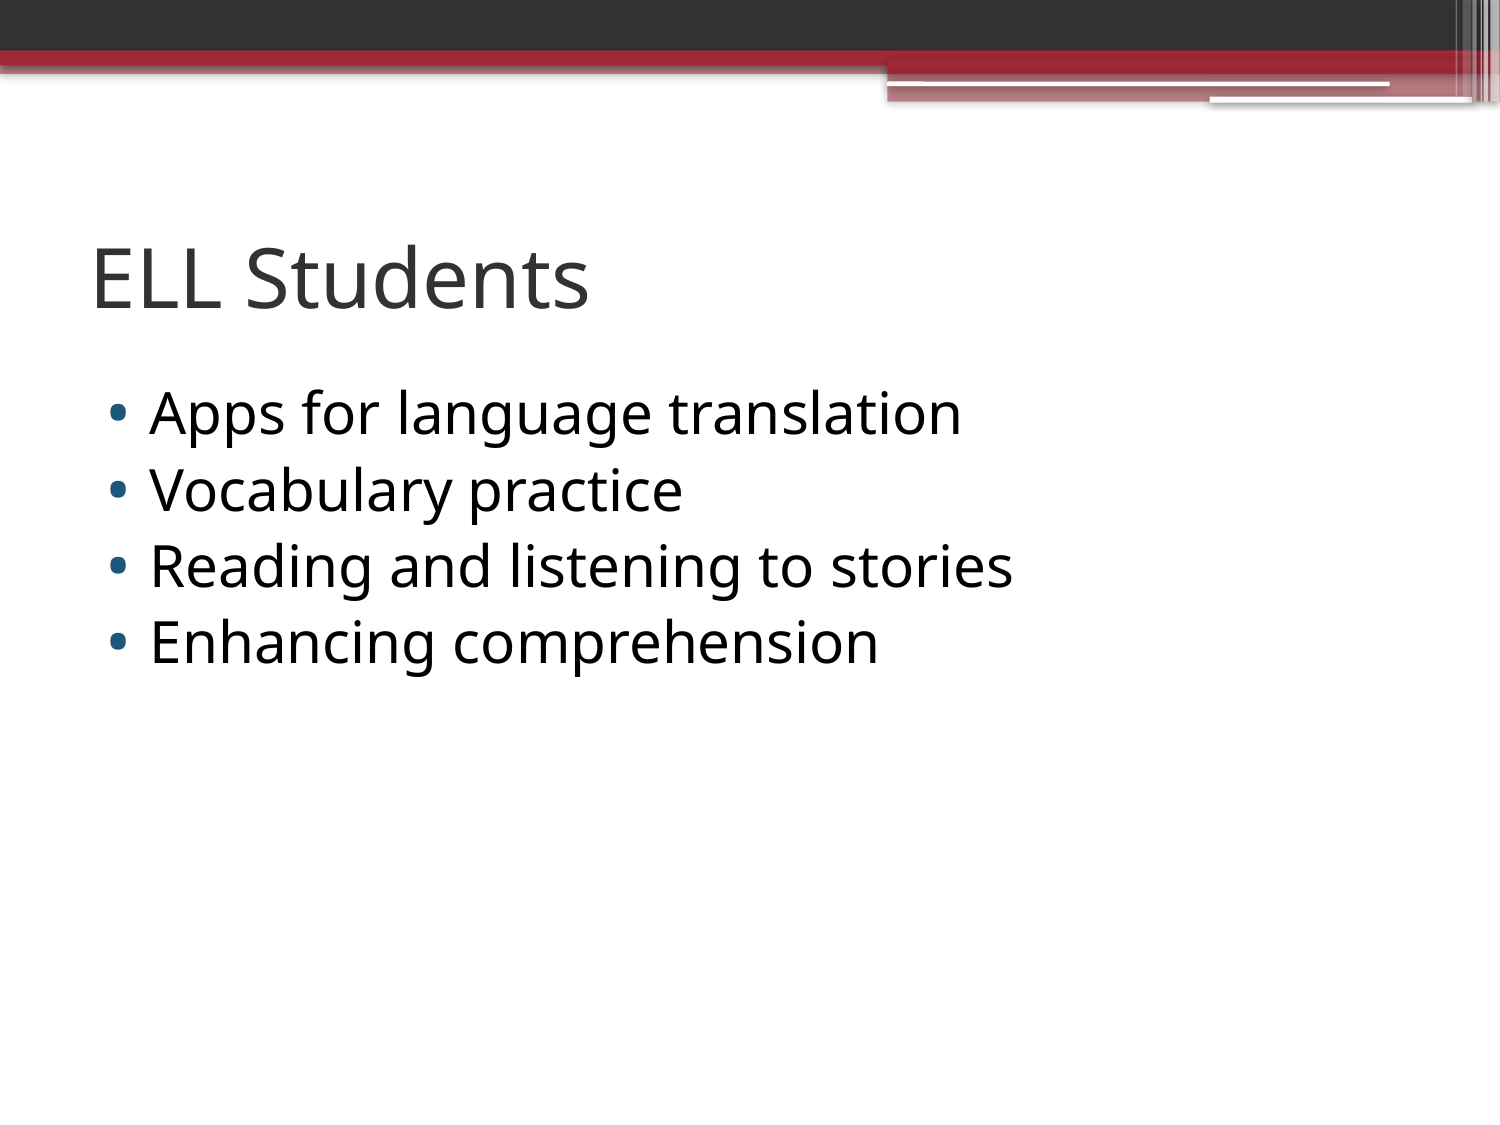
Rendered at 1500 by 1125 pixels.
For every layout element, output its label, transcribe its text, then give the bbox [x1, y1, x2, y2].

list Apps for language translation Vocabulary practice Reading and listening to stories Enhancing comprehension [75, 368, 1425, 1079]
title ELL Students [75, 187, 1425, 363]
